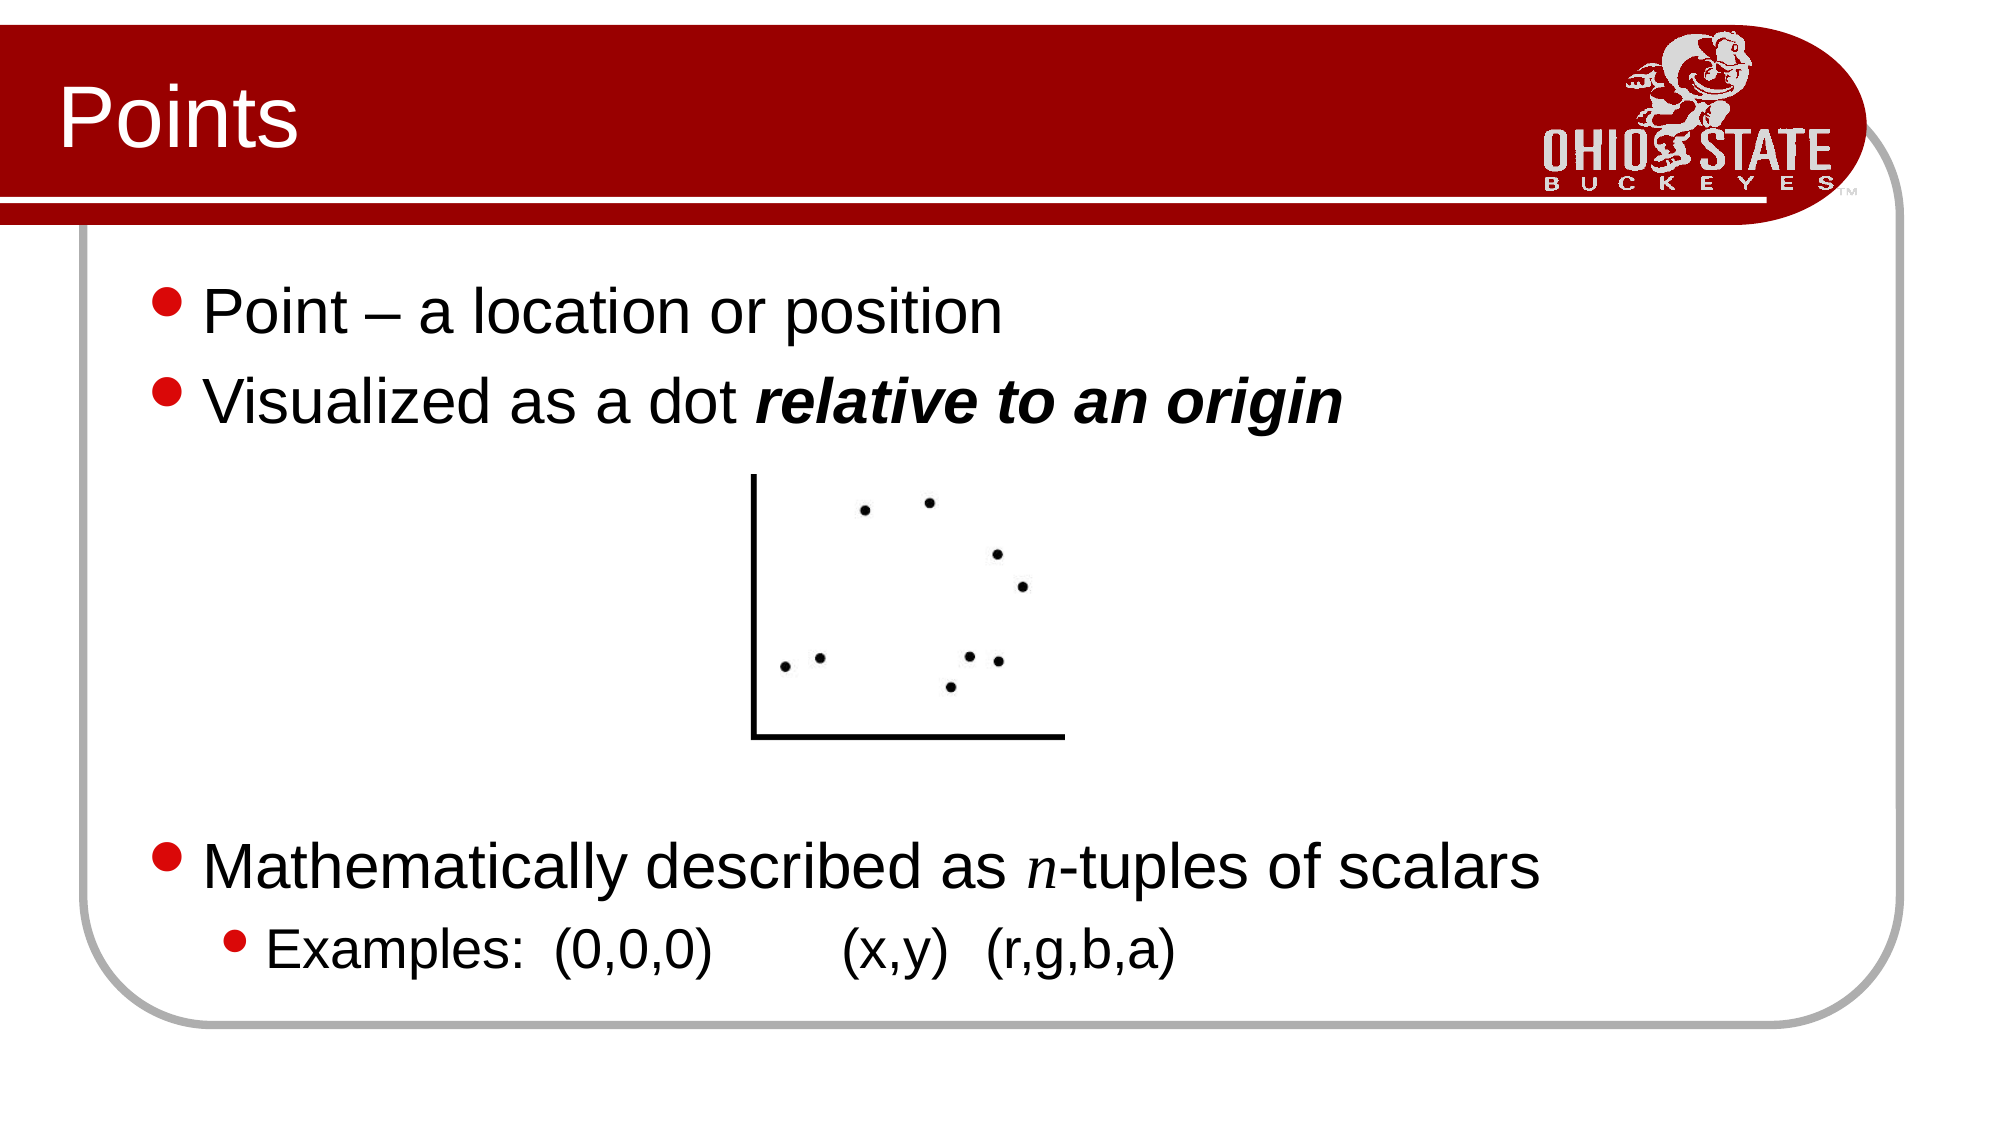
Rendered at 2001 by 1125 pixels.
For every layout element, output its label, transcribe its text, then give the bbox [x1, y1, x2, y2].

title Points [42, 37, 1601, 188]
picture [737, 474, 1066, 753]
list Point – a location or position Visualized as a dot relative to an origin Mathematically described as n-tuples of scalars Examples: (0,0,0) (x,y) (r,g,b,a) [133, 262, 1867, 988]
